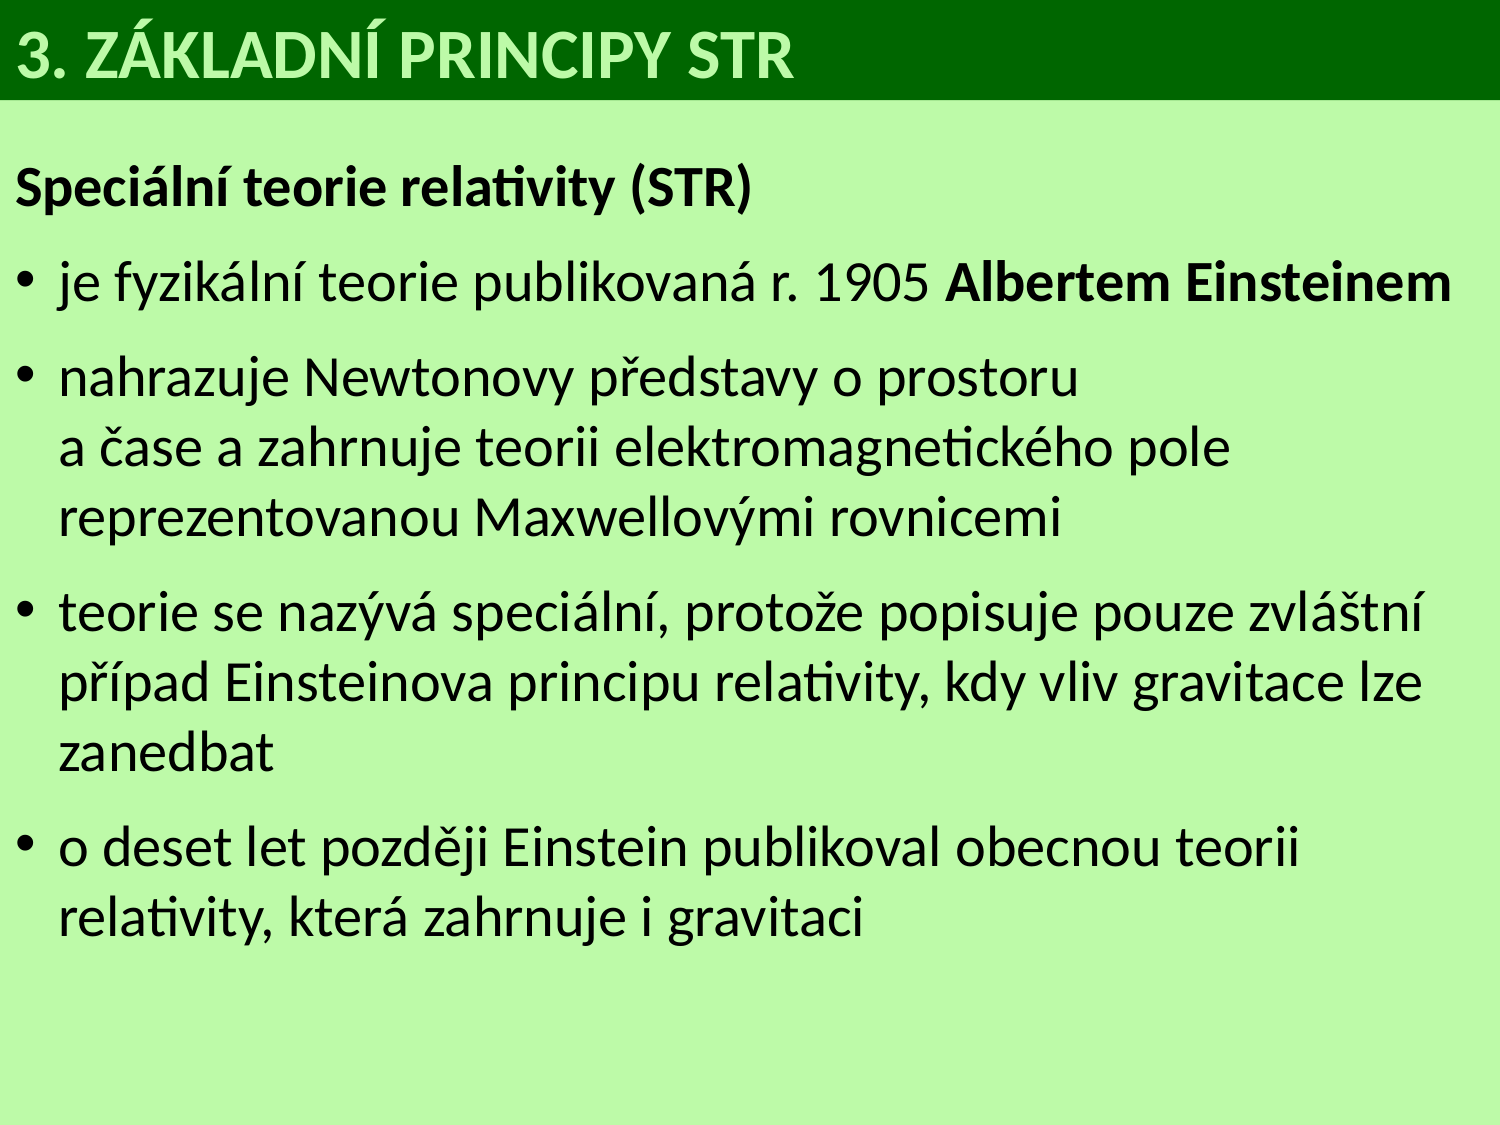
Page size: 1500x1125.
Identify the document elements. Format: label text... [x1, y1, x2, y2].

subtitle Speciální teorie relativity (STR) je fyzikální teorie publikovaná r. 1905 Albertem Einsteinem nahrazuje Newtonovy představy o prostoru a čase a zahrnuje teorii elektromagnetického pole reprezentovanou Maxwellovými rovnicemi teorie se nazývá speciální, protože popisuje pouze zvláštní případ Einsteinova principu relativity, kdy vliv gravitace lze zanedbat o deset let později Einstein publikoval obecnou teorii relativity, která zahrnuje i gravitaci [0, 140, 1500, 1056]
title 3. ZÁKLADNÍ PRINCIPY STR [0, 0, 1500, 101]
